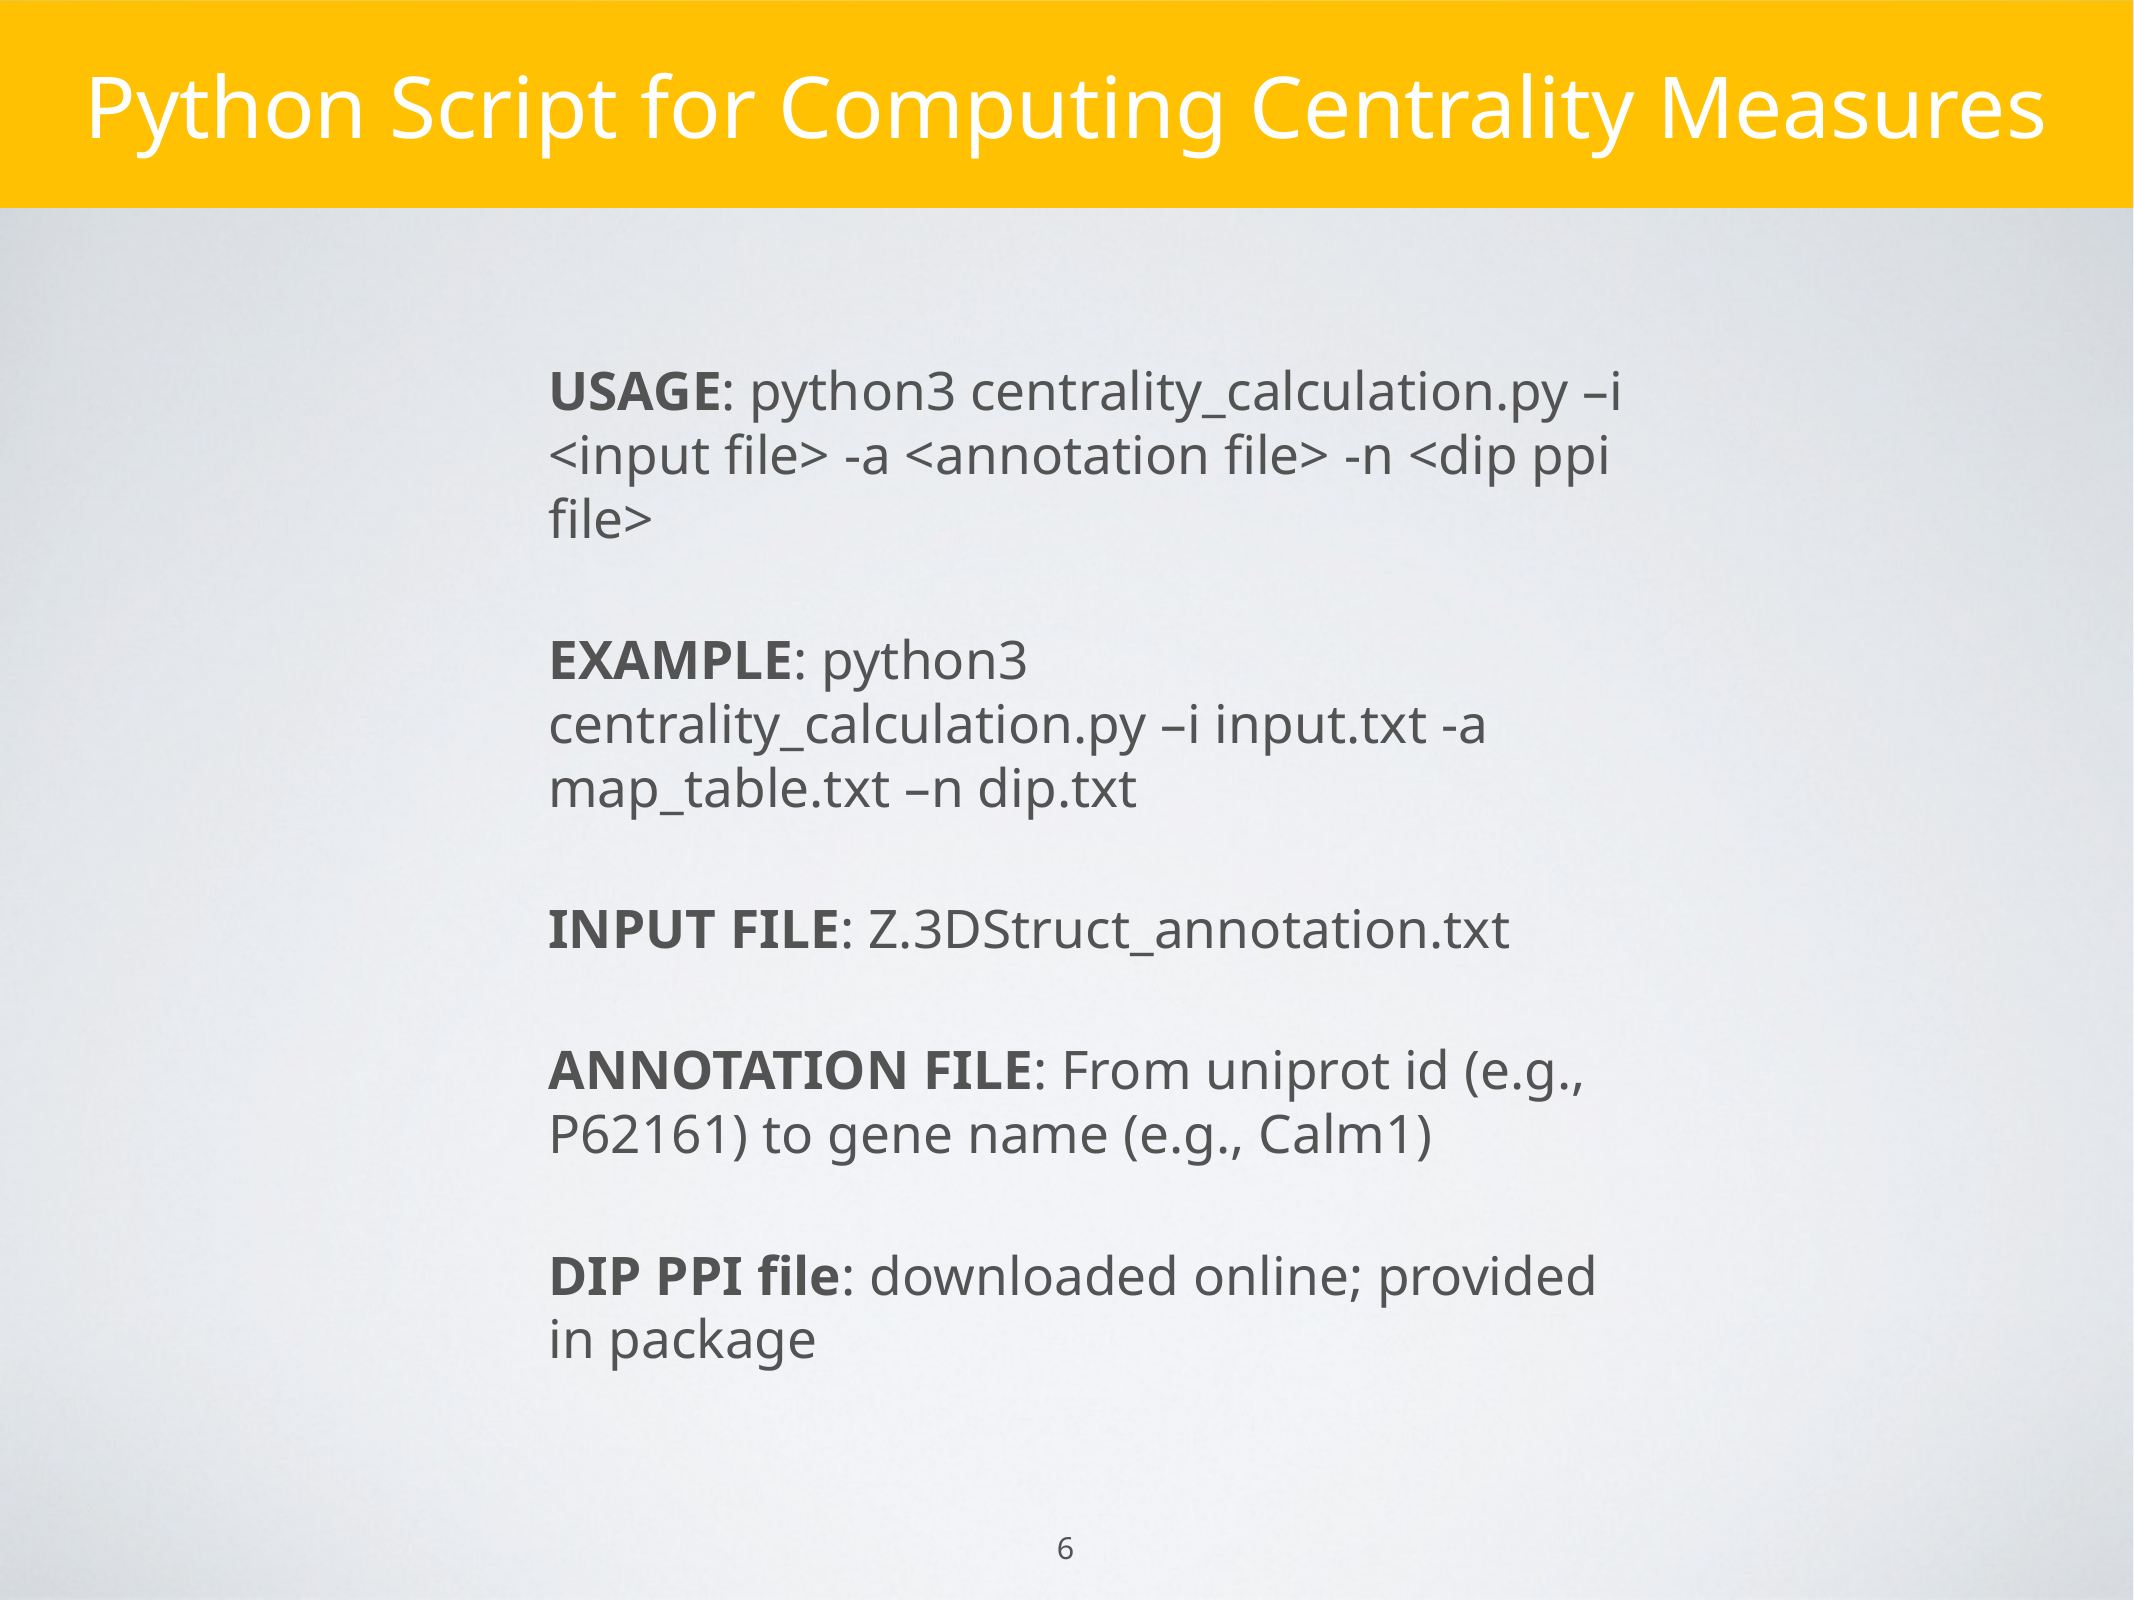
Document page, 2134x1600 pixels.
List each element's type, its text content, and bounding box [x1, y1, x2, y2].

slide_number 6 [1036, 1520, 1095, 1580]
list USAGE: python3 centrality_calculation.py –i <input file> -a <annotation file> -n <dip ppi file> EXAMPLE: python3 centrality_calculation.py –i input.txt -a map_table.txt –n dip.txt INPUT FILE: Z.3DStruct_annotation.txt ANNOTATION FILE: From uniprot id (e.g., P62161) to gene name (e.g., Calm1) DIP PPI file: downloaded online; provided in package [539, 207, 1648, 1388]
text_box Python Script for Computing Centrality Measures [0, 0, 2134, 208]
picture [0, 208, 2134, 1600]
